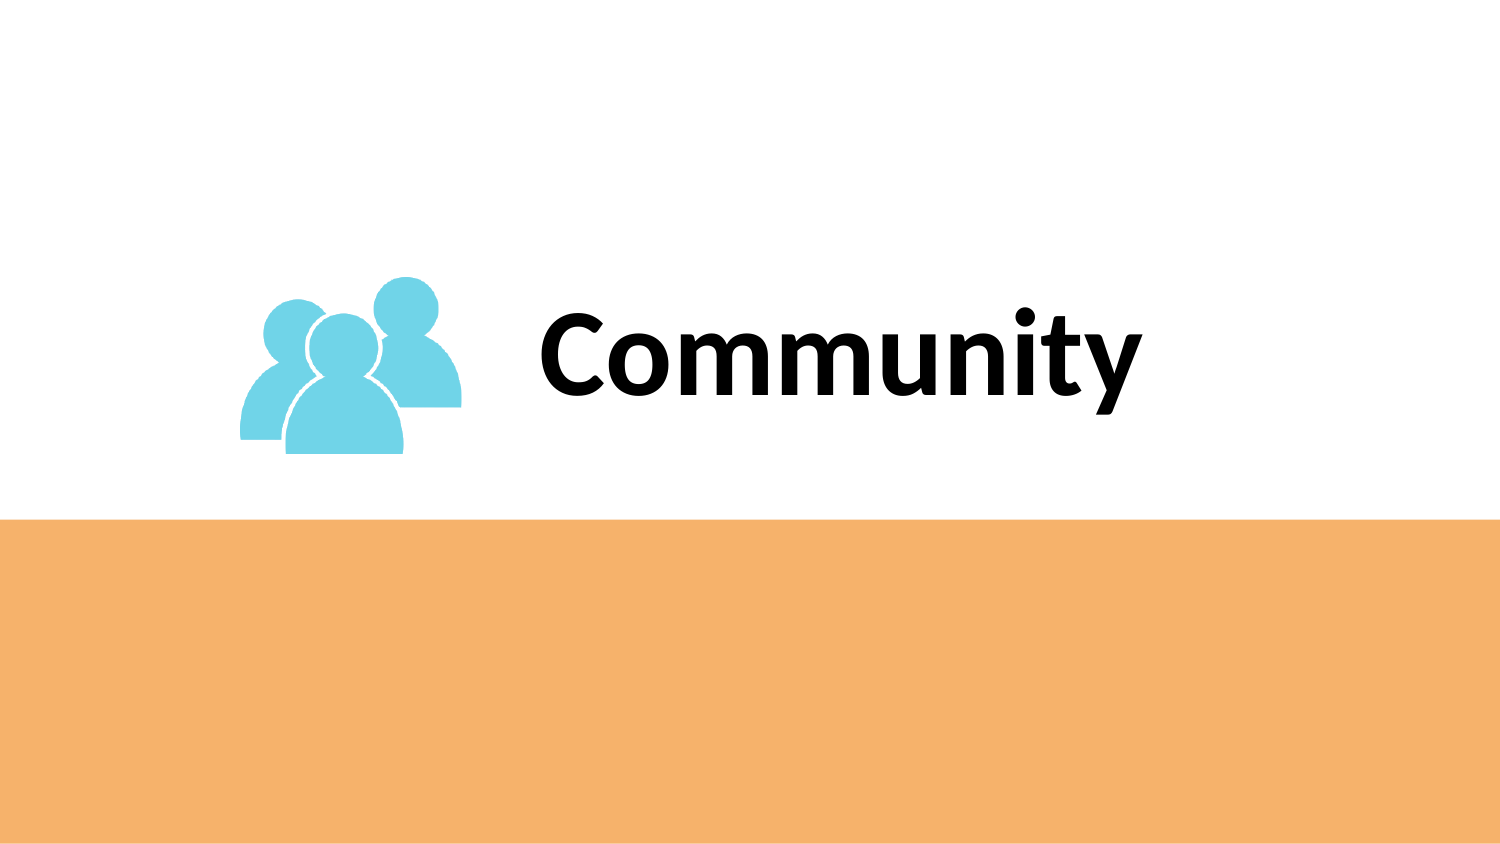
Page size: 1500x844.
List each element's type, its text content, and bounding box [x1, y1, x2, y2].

text_box [231, 268, 472, 461]
title Community [524, 294, 1407, 435]
text_box [0, 519, 1500, 844]
